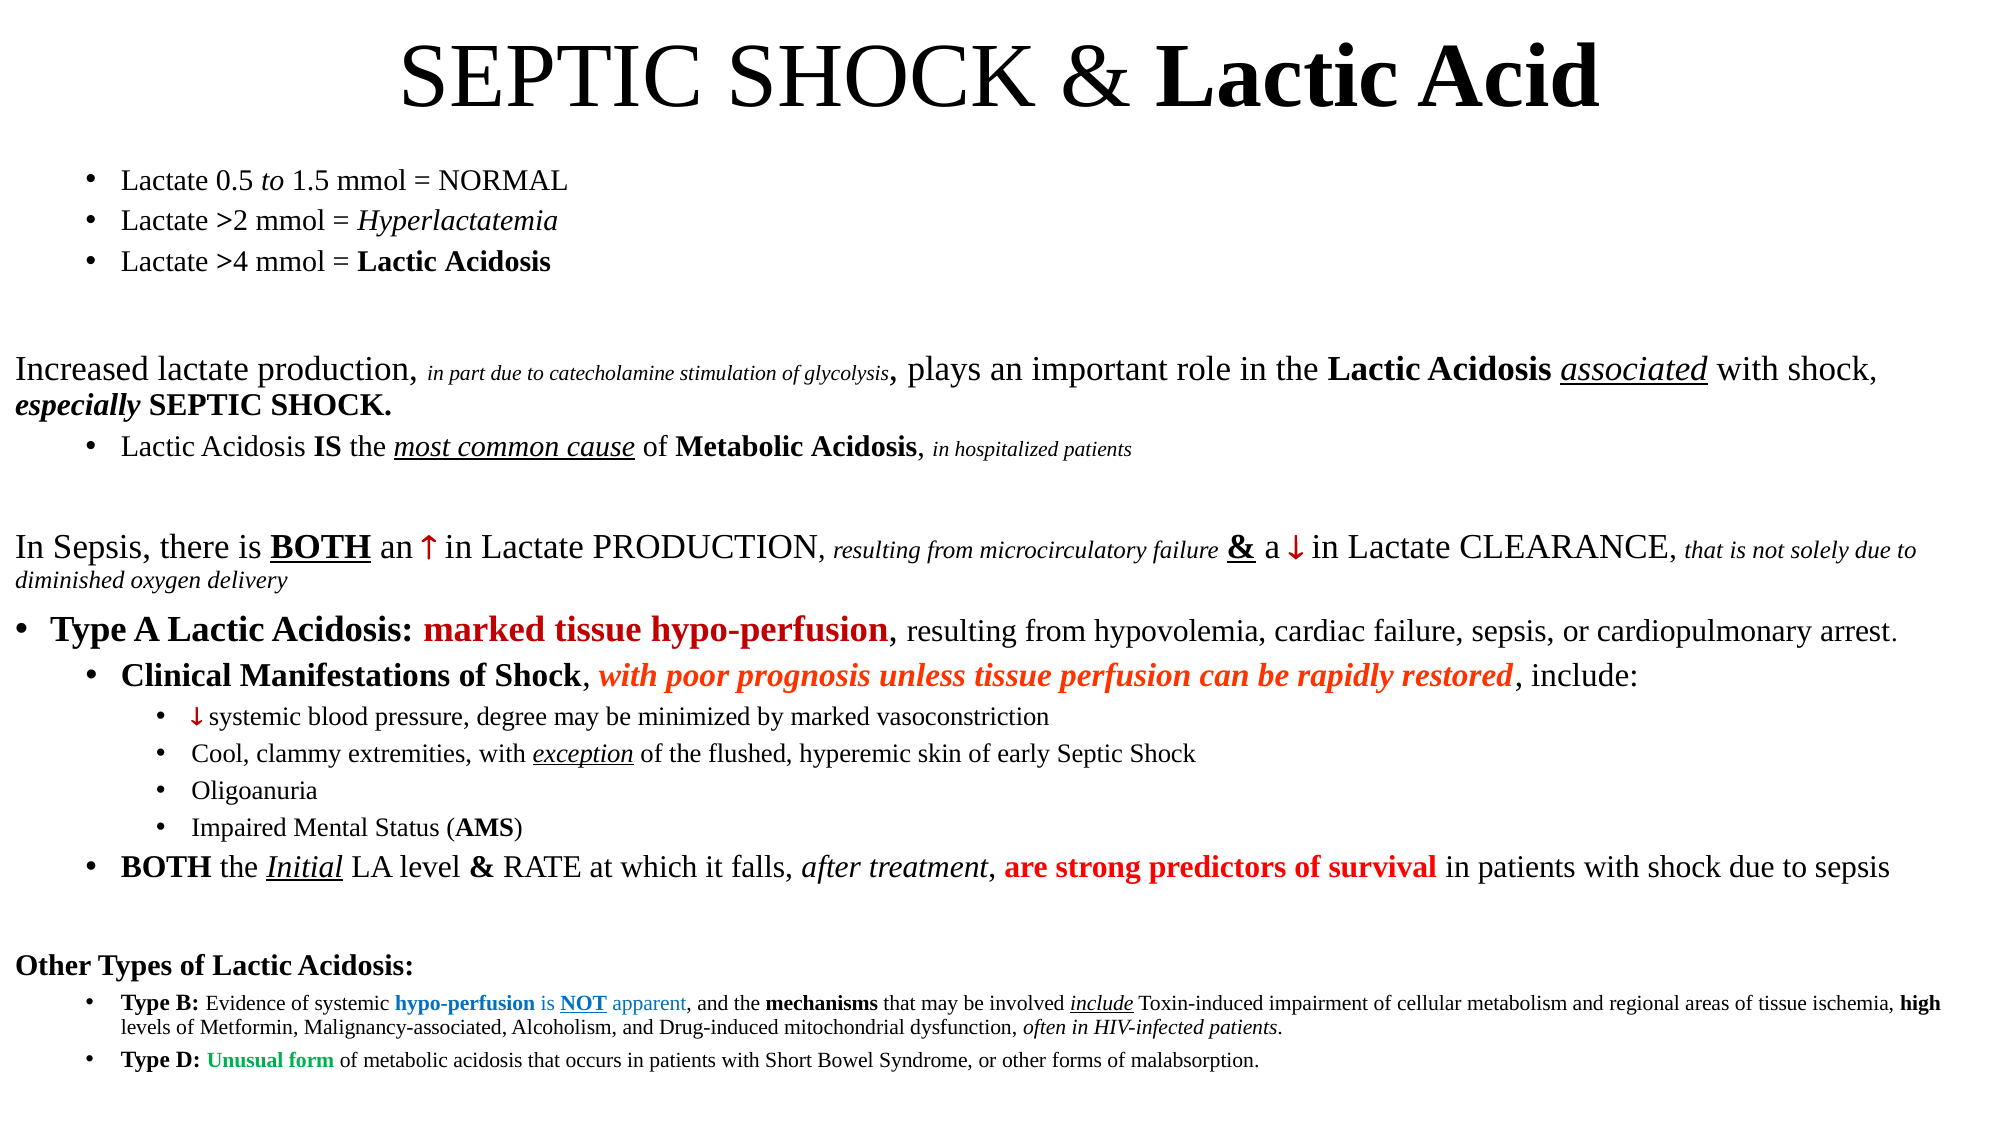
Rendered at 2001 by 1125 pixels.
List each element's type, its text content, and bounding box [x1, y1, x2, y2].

title SEPTIC SHOCK & Lactic Acid [0, 0, 2000, 154]
list Lactate 0.5 to 1.5 mmol = NORMAL Lactate >2 mmol = Hyperlactatemia Lactate >4 mmol = Lactic Acidosis Increased lactate production, in part due to catecholamine stimulation of glycolysis, plays an important role in the Lactic Acidosis associated with shock, especially SEPTIC SHOCK. Lactic Acidosis IS the most common cause of Metabolic Acidosis, in hospitalized patients In Sepsis, there is BOTH an  in Lactate PRODUCTION, resulting from microcirculatory failure & a  in Lactate CLEARANCE, that is not solely due to diminished oxygen delivery Type A Lactic Acidosis: marked tissue hypo-perfusion, resulting from hypovolemia, cardiac failure, sepsis, or cardiopulmonary arrest. Clinical Manifestations of Shock, with poor prognosis unless tissue perfusion can be rapidly restored, include:  systemic blood pressure, degree may be minimized by marked vasoconstriction Cool, clammy extremities, with exception of the flushed, hyperemic skin of early Septic Shock Oligoanuria Impaired Mental Status (AMS) BOTH the Initial LA level & RATE at which it falls, after treatment, are strong predictors of survival in patients with shock due to sepsis Other Types of Lactic Acidosis: Type B: Evidence of systemic hypo-perfusion is NOT apparent, and the mechanisms that may be involved include Toxin-induced impairment of cellular metabolism and regional areas of tissue ischemia, high levels of Metformin, Malignancy-associated, Alcoholism, and Drug-induced mitochondrial dysfunction, often in HIV-infected patients. Type D: Unusual form of metabolic acidosis that occurs in patients with Short Bowel Syndrome, or other forms of malabsorption. [0, 156, 2000, 1102]
